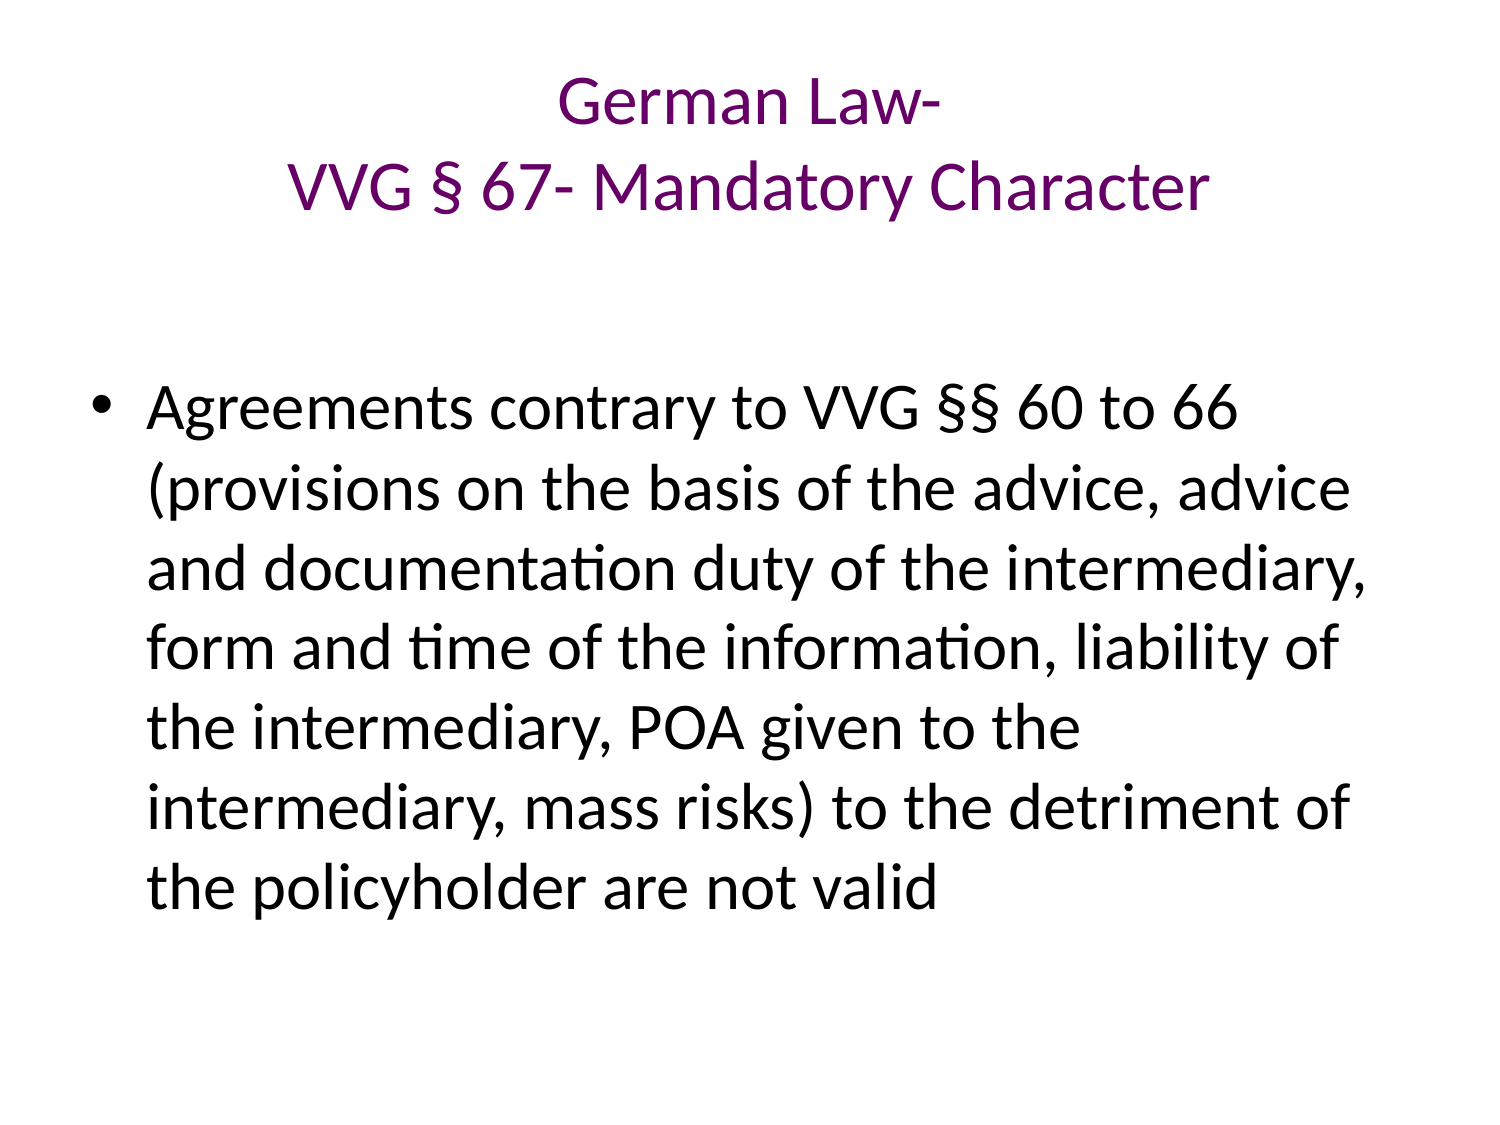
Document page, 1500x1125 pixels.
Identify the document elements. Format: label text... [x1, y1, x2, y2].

list Agreements contrary to VVG §§ 60 to 66 (provisions on the basis of the advice, advice and documentation duty of the intermediary, form and time of the information, liability of the intermediary, POA given to the intermediary, mass risks) to the detriment of the policyholder are not valid [75, 262, 1425, 1005]
title German Law- VVG § 67- Mandatory Character [75, 45, 1425, 233]
